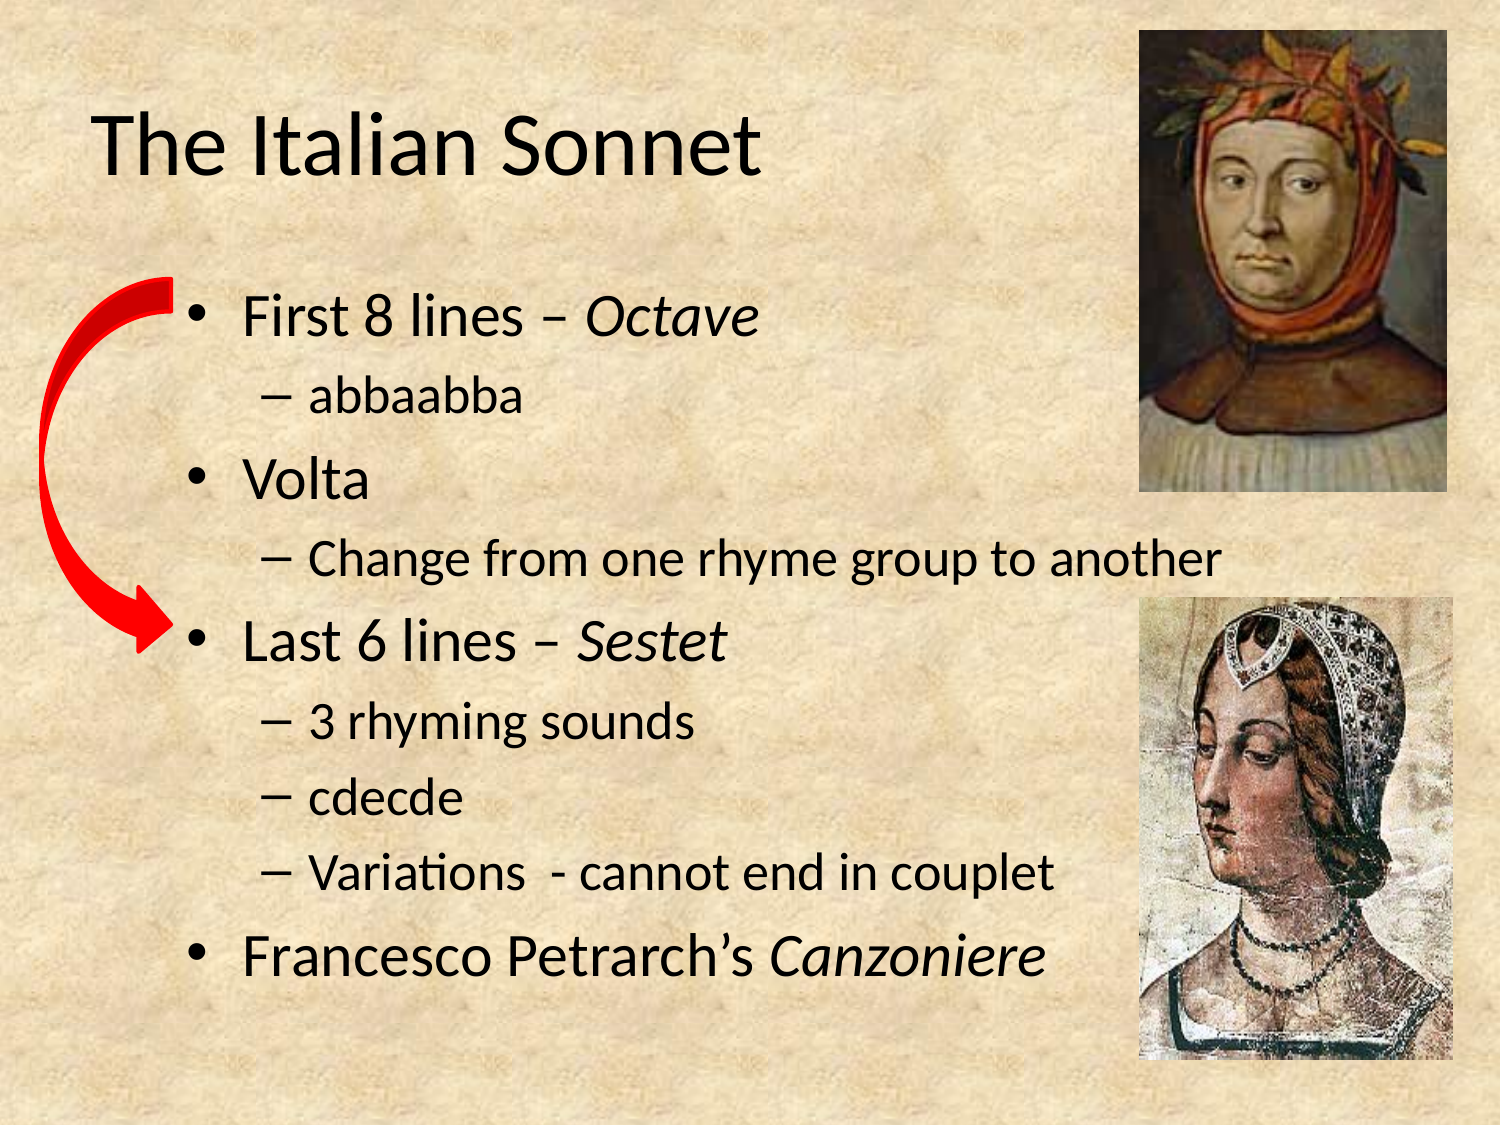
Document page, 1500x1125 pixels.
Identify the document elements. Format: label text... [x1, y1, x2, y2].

text_box [39, 276, 174, 654]
list First 8 lines – Octave abbaabba Volta Change from one rhyme group to another Last 6 lines – Sestet 3 rhyming sounds cdecde Variations - cannot end in couplet Francesco Petrarch’s Canzoniere [170, 266, 1296, 1010]
picture [0, 0, 1500, 1125]
title The Italian Sonnet [74, 44, 1134, 233]
